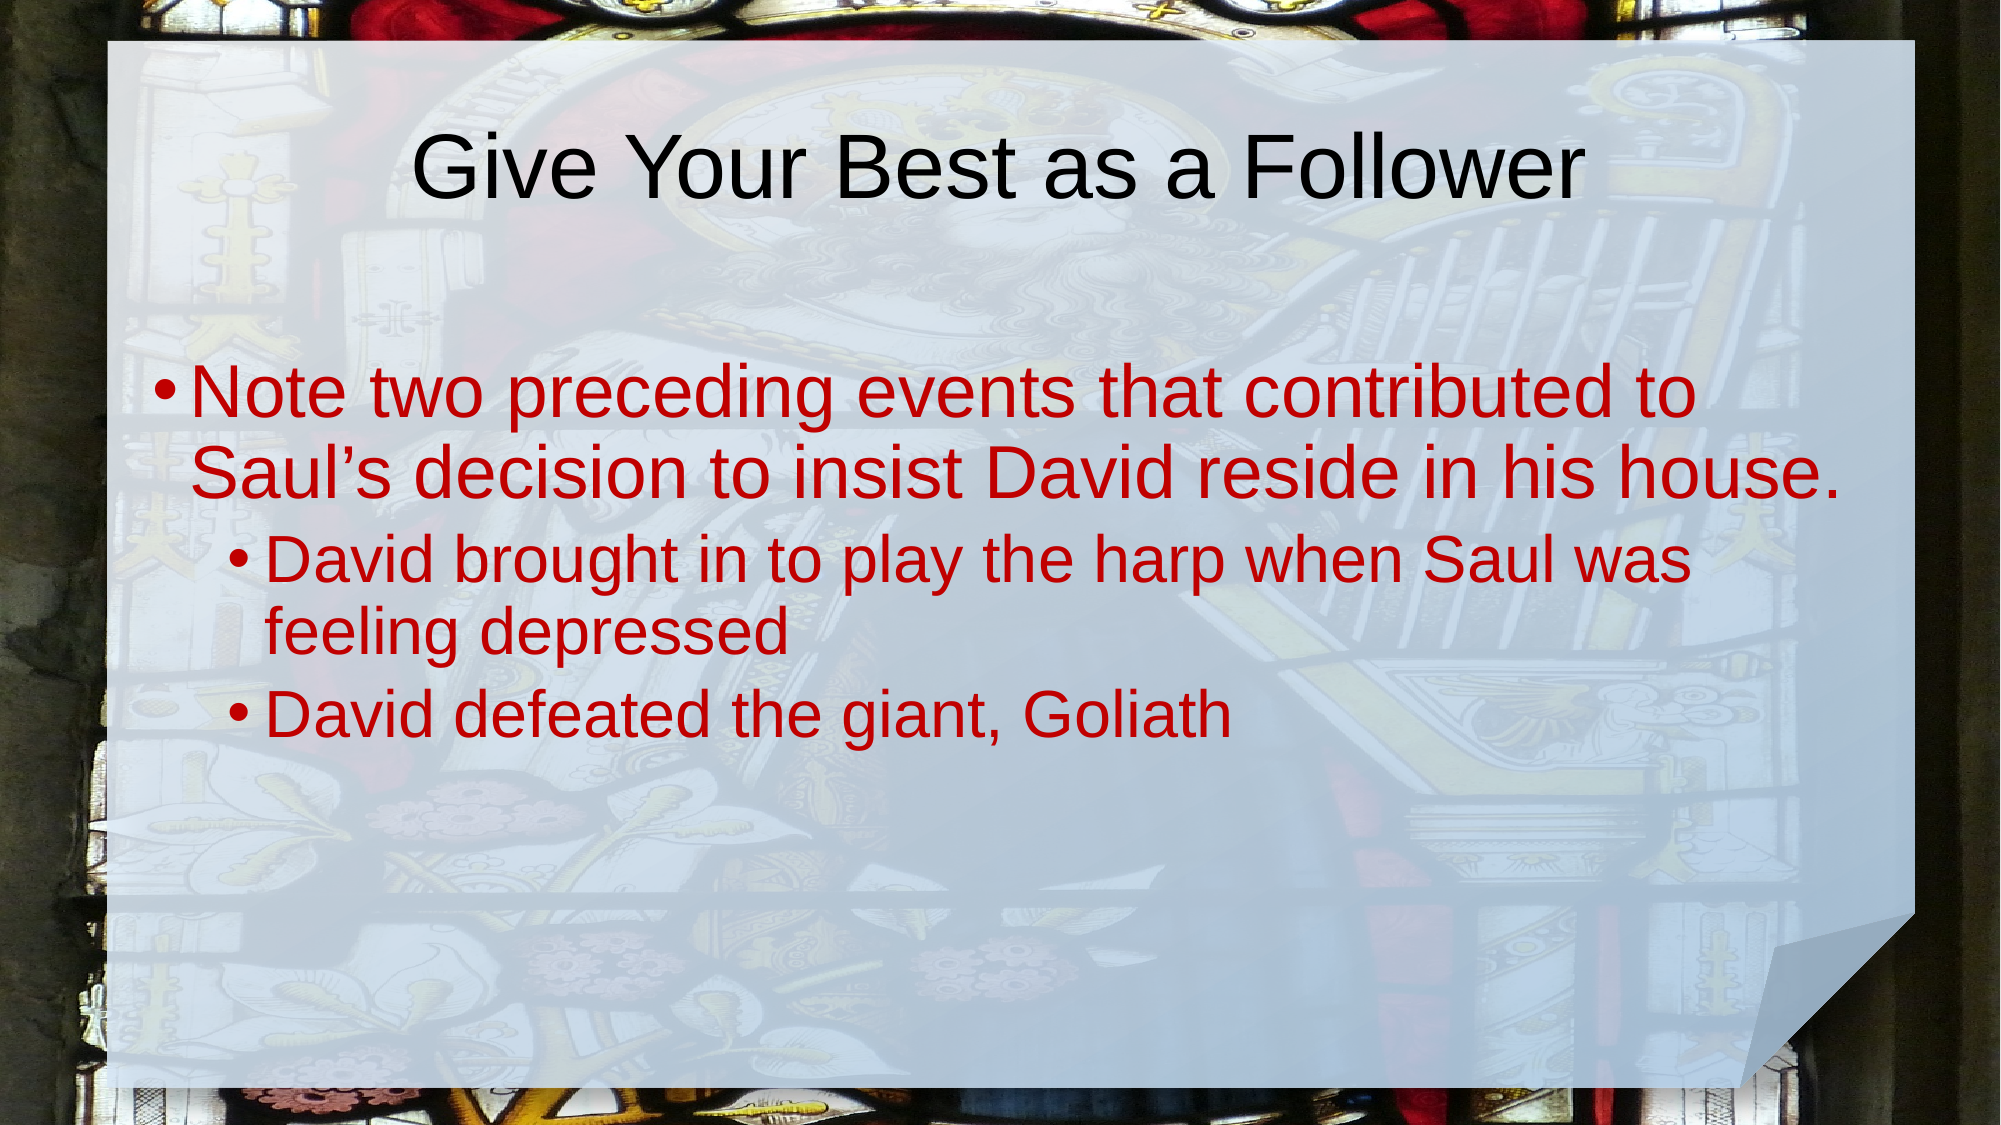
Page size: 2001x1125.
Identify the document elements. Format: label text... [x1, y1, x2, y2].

title Give Your Best as a Follower [137, 59, 1863, 278]
list Note two preceding events that contributed to Saul’s decision to insist David reside in his house. David brought in to play the harp when Saul was feeling depressed David defeated the giant, Goliath [137, 345, 1863, 1014]
picture [0, 0, 2001, 1125]
